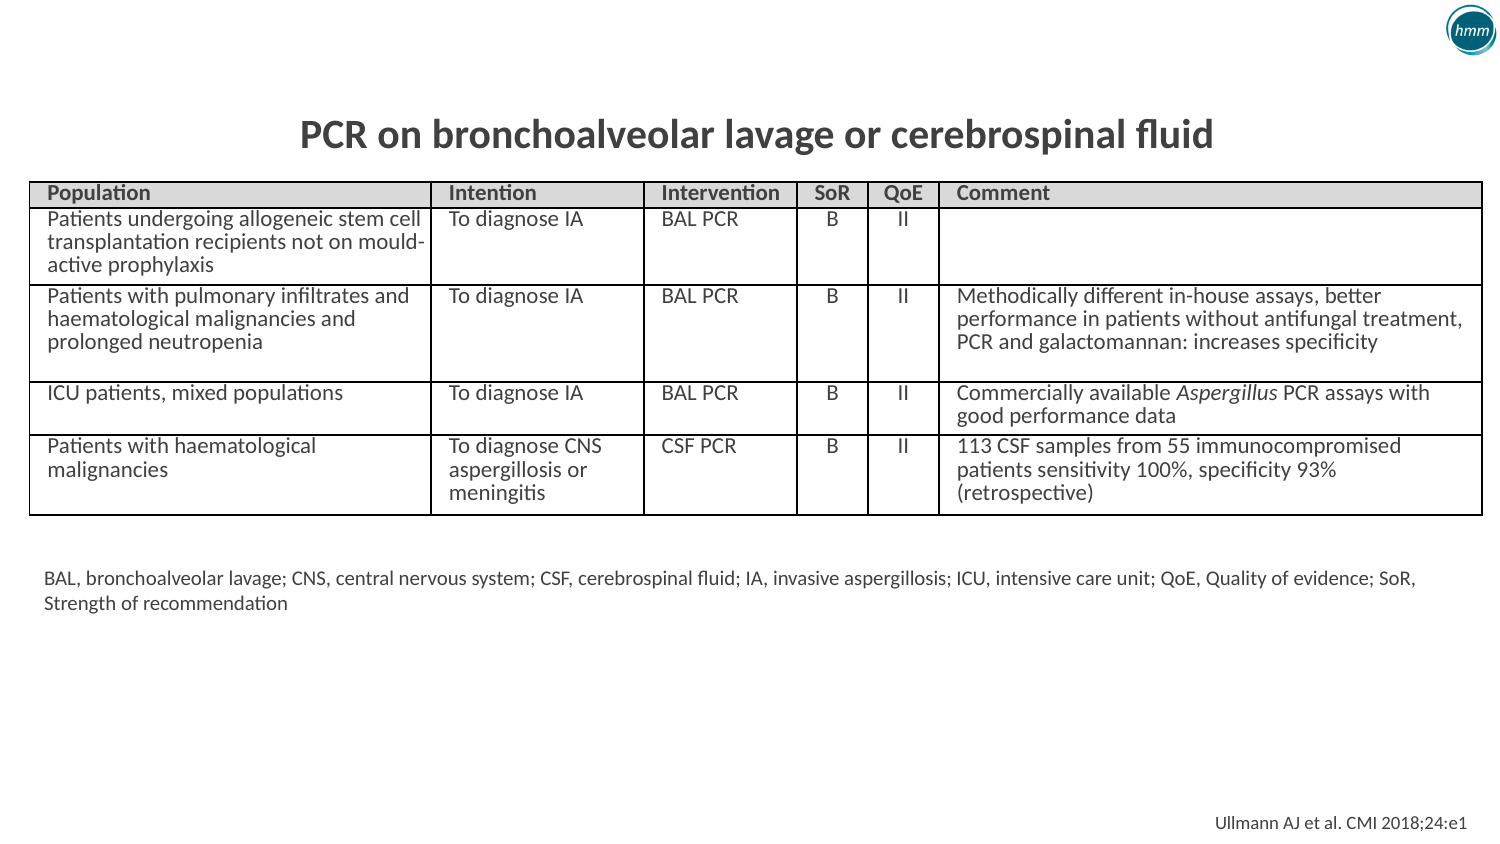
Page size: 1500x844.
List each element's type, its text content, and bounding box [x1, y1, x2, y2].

table_cell Patients with haematological malignancies [30, 436, 430, 514]
picture [1441, 0, 1500, 60]
table_header Population [30, 183, 430, 207]
table_cell Commercially available Aspergillus PCR assays with good performance data [940, 383, 1481, 434]
table_cell Methodically different in-house assays, better performance in patients without antifungal treatment, PCR and galactomannan: increases specificity [940, 286, 1481, 381]
table_cell II [869, 383, 938, 434]
table_cell Patients with pulmonary infiltrates and haematological malignancies and prolonged neutropenia [30, 286, 430, 381]
table_header Comment [940, 183, 1481, 207]
table_cell 113 CSF samples from 55 immunocompromised patients sensitivity 100%, specificity 93% (retrospective) [940, 436, 1481, 514]
table_cell To diagnose IA [432, 286, 643, 381]
table_cell B [798, 286, 867, 381]
text_box Ullmann AJ et al. CMI 2018;24:e1 [1098, 803, 1482, 841]
table_header Intervention [645, 183, 796, 207]
table_cell B [798, 383, 867, 434]
text_box PCR on bronchoalveolar lavage or cerebrospinal fluid [242, 99, 1259, 164]
table_cell B [798, 436, 867, 514]
table_cell B [798, 209, 867, 284]
table_cell [940, 209, 1481, 284]
table_cell II [869, 209, 938, 284]
table_header SoR [798, 183, 867, 207]
table_cell ICU patients, mixed populations [30, 383, 430, 434]
table_cell CSF PCR [645, 436, 796, 514]
table_cell To diagnose CNS aspergillosis or meningitis [432, 436, 643, 514]
table_header QoE [869, 183, 938, 207]
table_cell To diagnose IA [432, 383, 643, 434]
table_cell BAL PCR [645, 383, 796, 434]
table_cell BAL PCR [645, 286, 796, 381]
table_header Intention [432, 183, 643, 207]
table_cell II [869, 286, 938, 381]
table_cell Patients undergoing allogeneic stem cell transplantation recipients not on mould-active prophylaxis [30, 209, 430, 284]
table_cell To diagnose IA [432, 209, 643, 284]
table_cell II [869, 436, 938, 514]
table_cell BAL PCR [645, 209, 796, 284]
text_box BAL, bronchoalveolar lavage; CNS, central nervous system; CSF, cerebrospinal fluid; IA, invasive aspergillosis; ICU, intensive care unit; QoE, Quality of evidence; SoR, Strength of recommendation [29, 557, 1483, 622]
